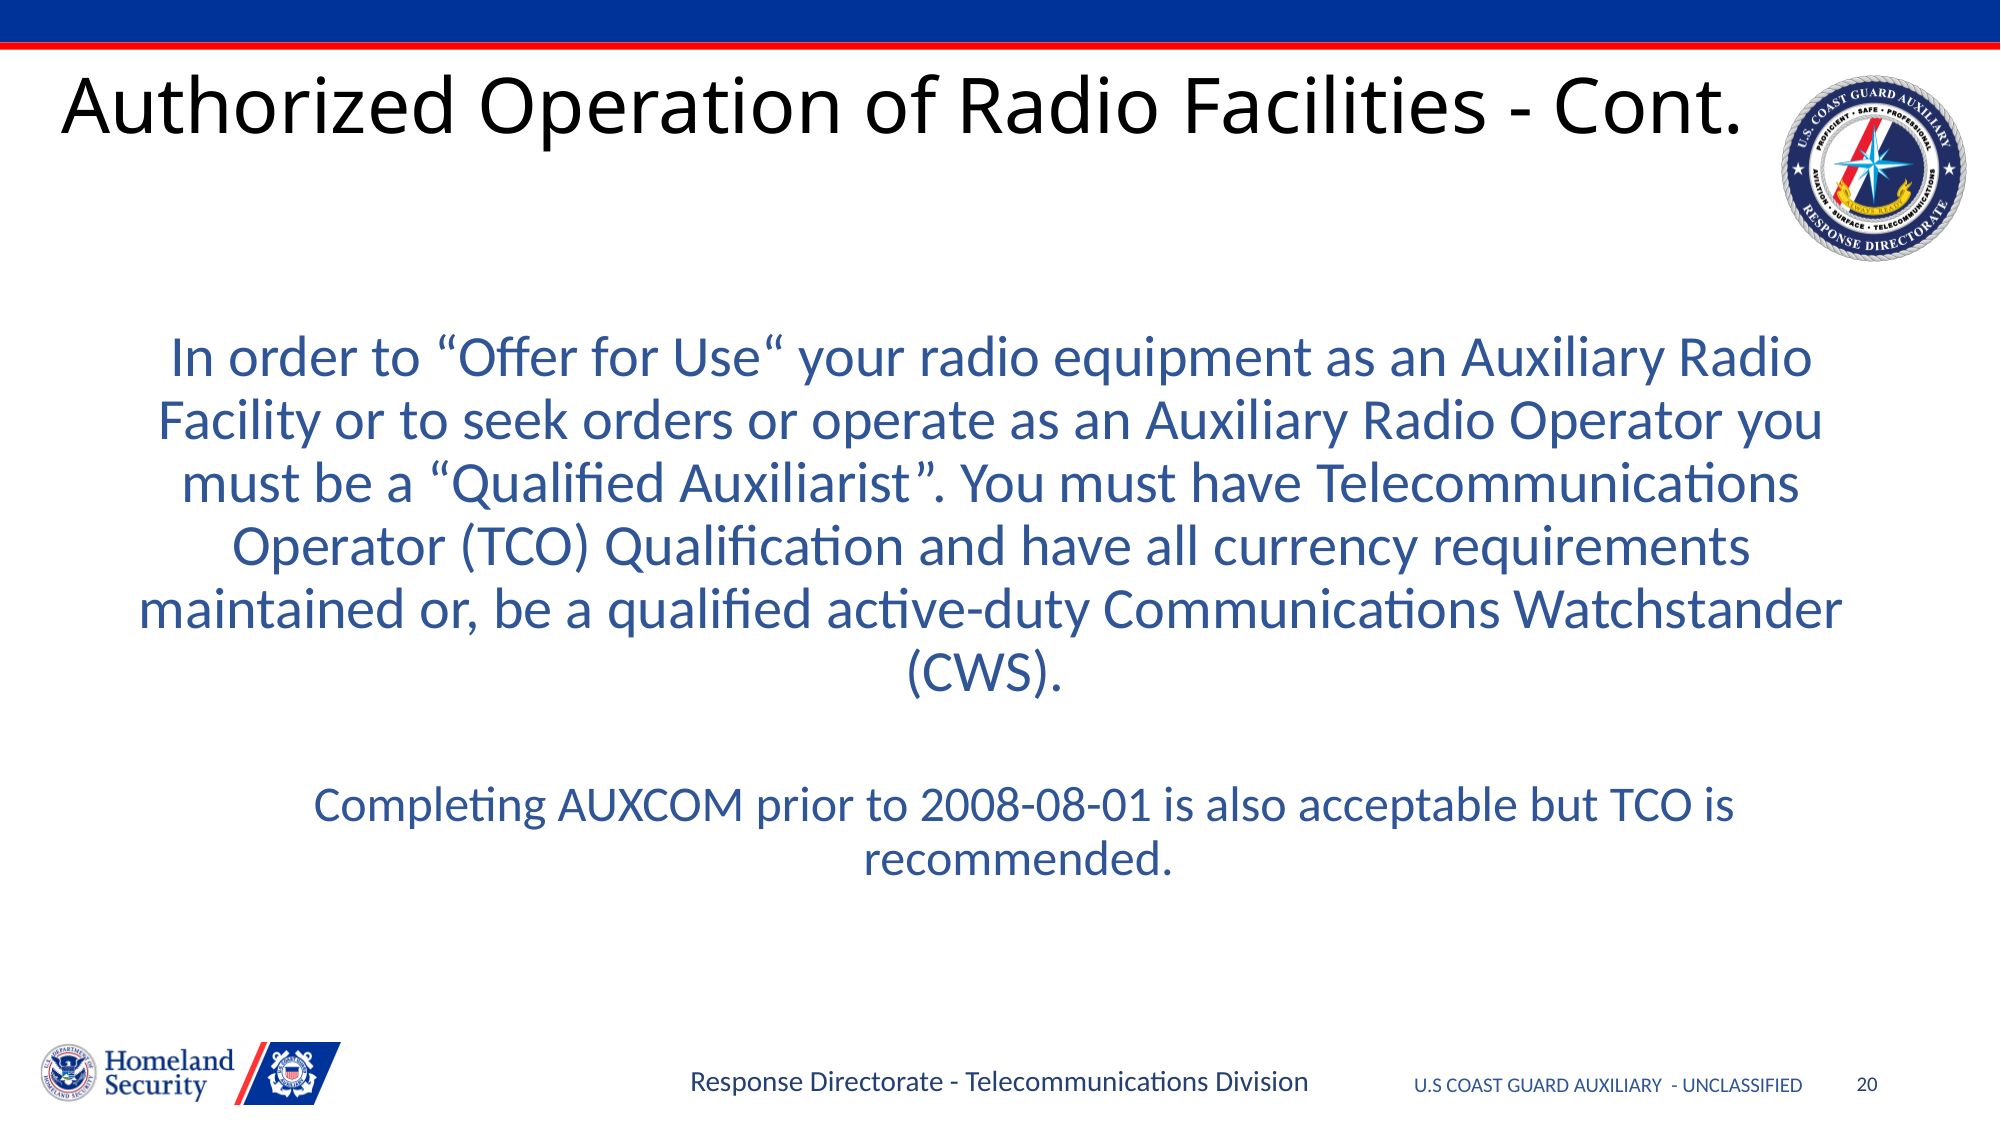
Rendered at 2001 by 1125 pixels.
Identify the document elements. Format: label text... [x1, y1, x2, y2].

title Authorized Operation of Radio Facilities - Cont. [46, 21, 1863, 197]
picture [39, 1042, 341, 1105]
footer Response Directorate - Telecommunications Division [662, 1042, 1338, 1105]
picture [1777, 71, 1971, 266]
list In order to “Offer for Use“ your radio equipment as an Auxiliary Radio Facility or to seek orders or operate as an Auxiliary Radio Operator you must be a “Qualified Auxiliarist”. You must have Telecommunications Operator (TCO) Qualification and have all currency requirements maintained or, be a qualified active-duty Communications Watchstander (CWS). Completing AUXCOM prior to 2008-08-01 is also acceptable but TCO is recommended. [99, 222, 1884, 990]
slide_number 20 [1821, 1063, 1893, 1105]
